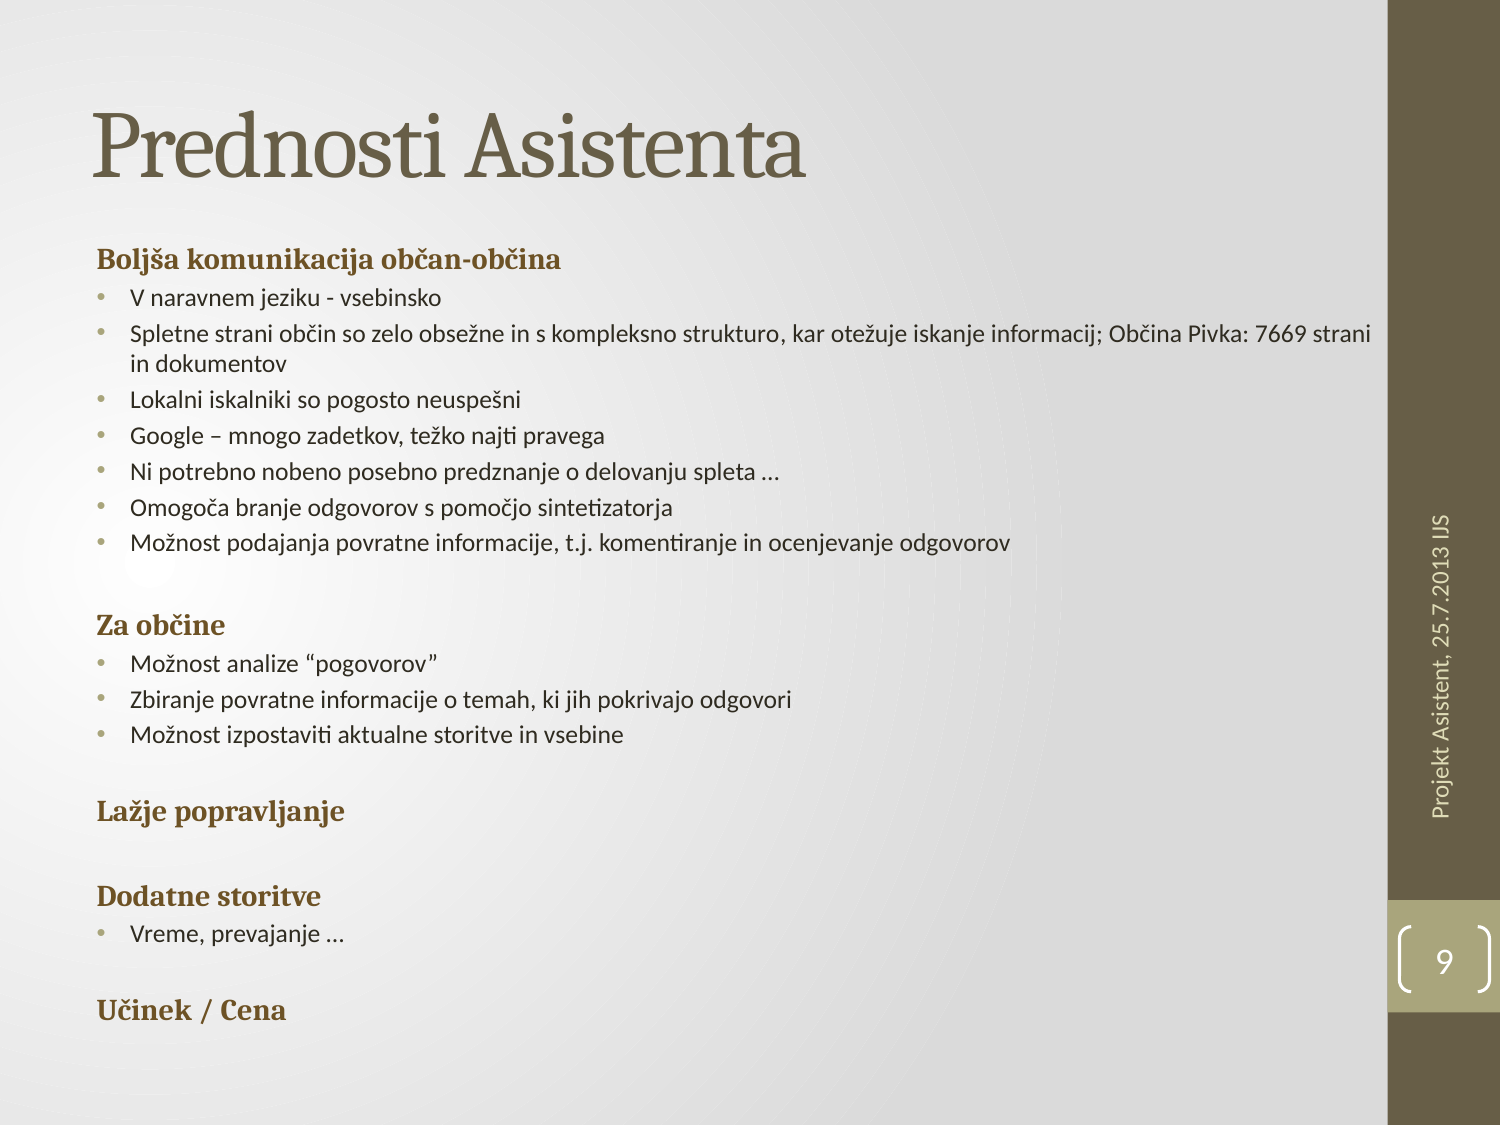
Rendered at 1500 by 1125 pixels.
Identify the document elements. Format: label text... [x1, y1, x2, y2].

list Boljša komunikacija občan-občina V naravnem jeziku - vsebinsko Spletne strani občin so zelo obsežne in s kompleksno strukturo, kar otežuje iskanje informacij; Občina Pivka: 7669 strani in dokumentov Lokalni iskalniki so pogosto neuspešni Google – mnogo zadetkov, težko najti pravega Ni potrebno nobeno posebno predznanje o delovanju spleta … Omogoča branje odgovorov s pomočjo sintetizatorja Možnost podajanja povratne informacije, t.j. komentiranje in ocenjevanje odgovorov Za občine Možnost analize “pogovorov” Zbiranje povratne informacije o temah, ki jih pokrivajo odgovori Možnost izpostaviti aktualne storitve in vsebine Lažje popravljanje Dodatne storitve Vreme, prevajanje … Učinek / Cena [64, 231, 1390, 1040]
title Prednosti Asistenta [75, 45, 1325, 231]
slide_number 9 [1397, 925, 1492, 994]
footer Projekt Asistent, 25.7.2013 IJS [1408, 500, 1469, 889]
